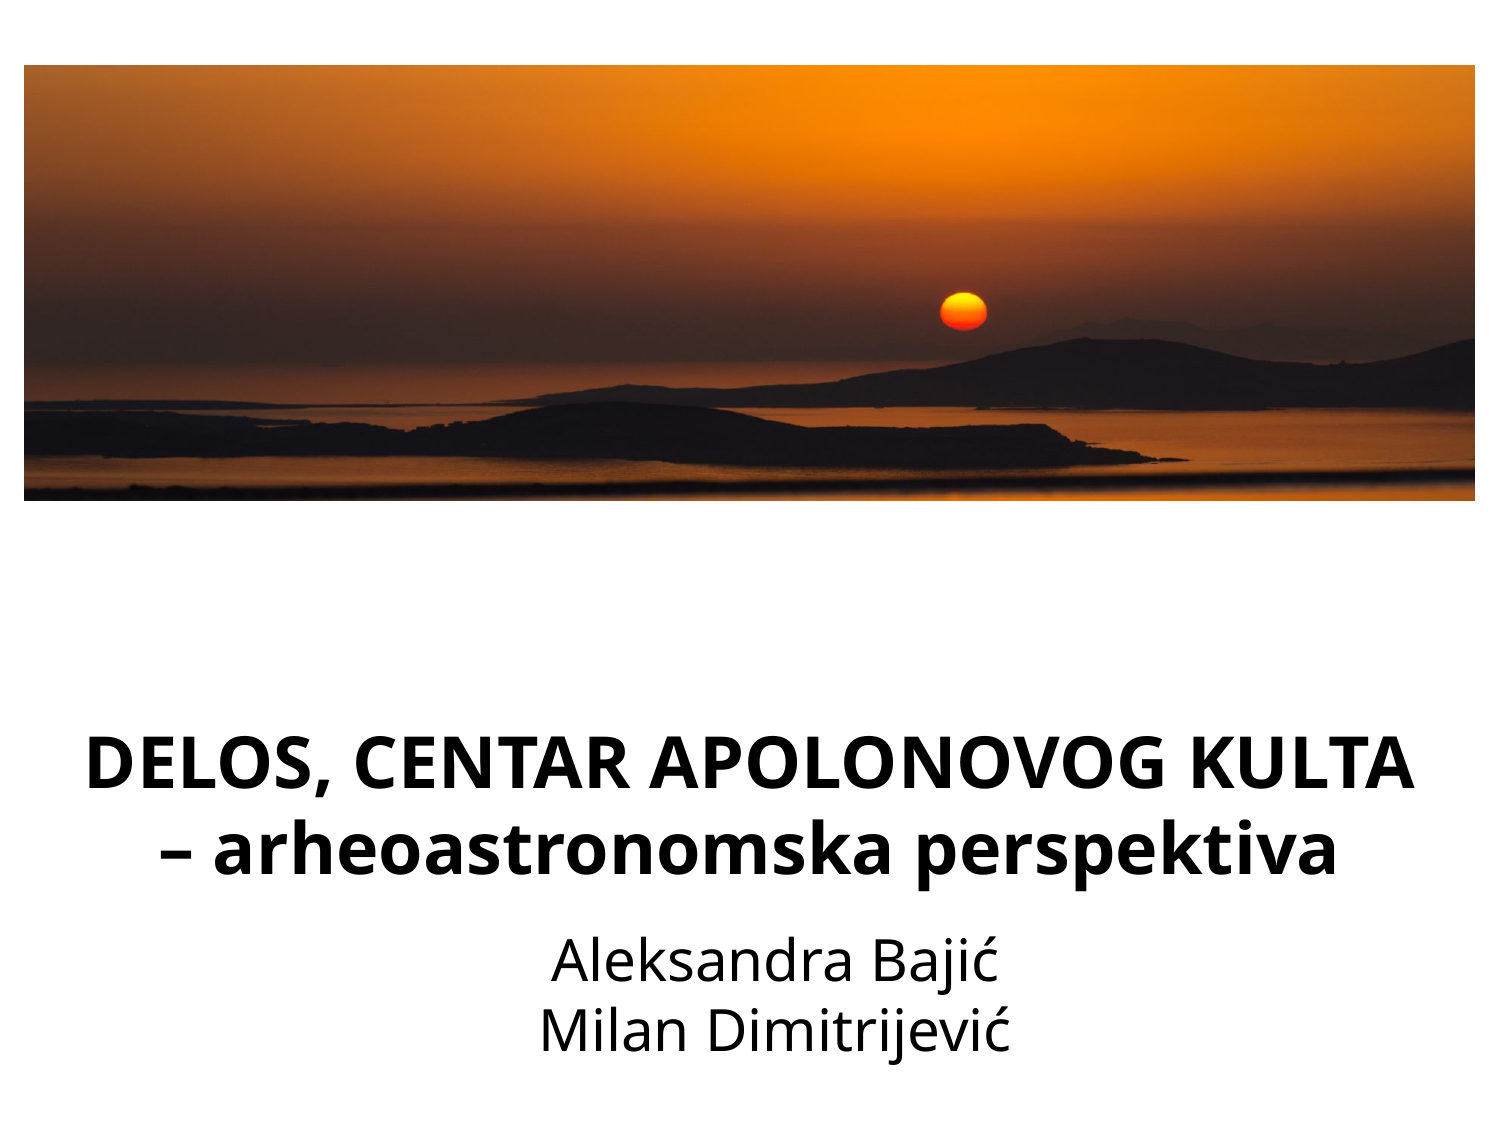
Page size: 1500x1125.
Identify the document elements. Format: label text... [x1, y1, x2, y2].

title DELOS, CENTAR APOLONOVOG KULTA – arheoastronomska perspektiva [75, 545, 1425, 975]
picture [24, 65, 1476, 502]
subtitle Aleksandra Bajić Milan Dimitrijević [249, 915, 1300, 1088]
